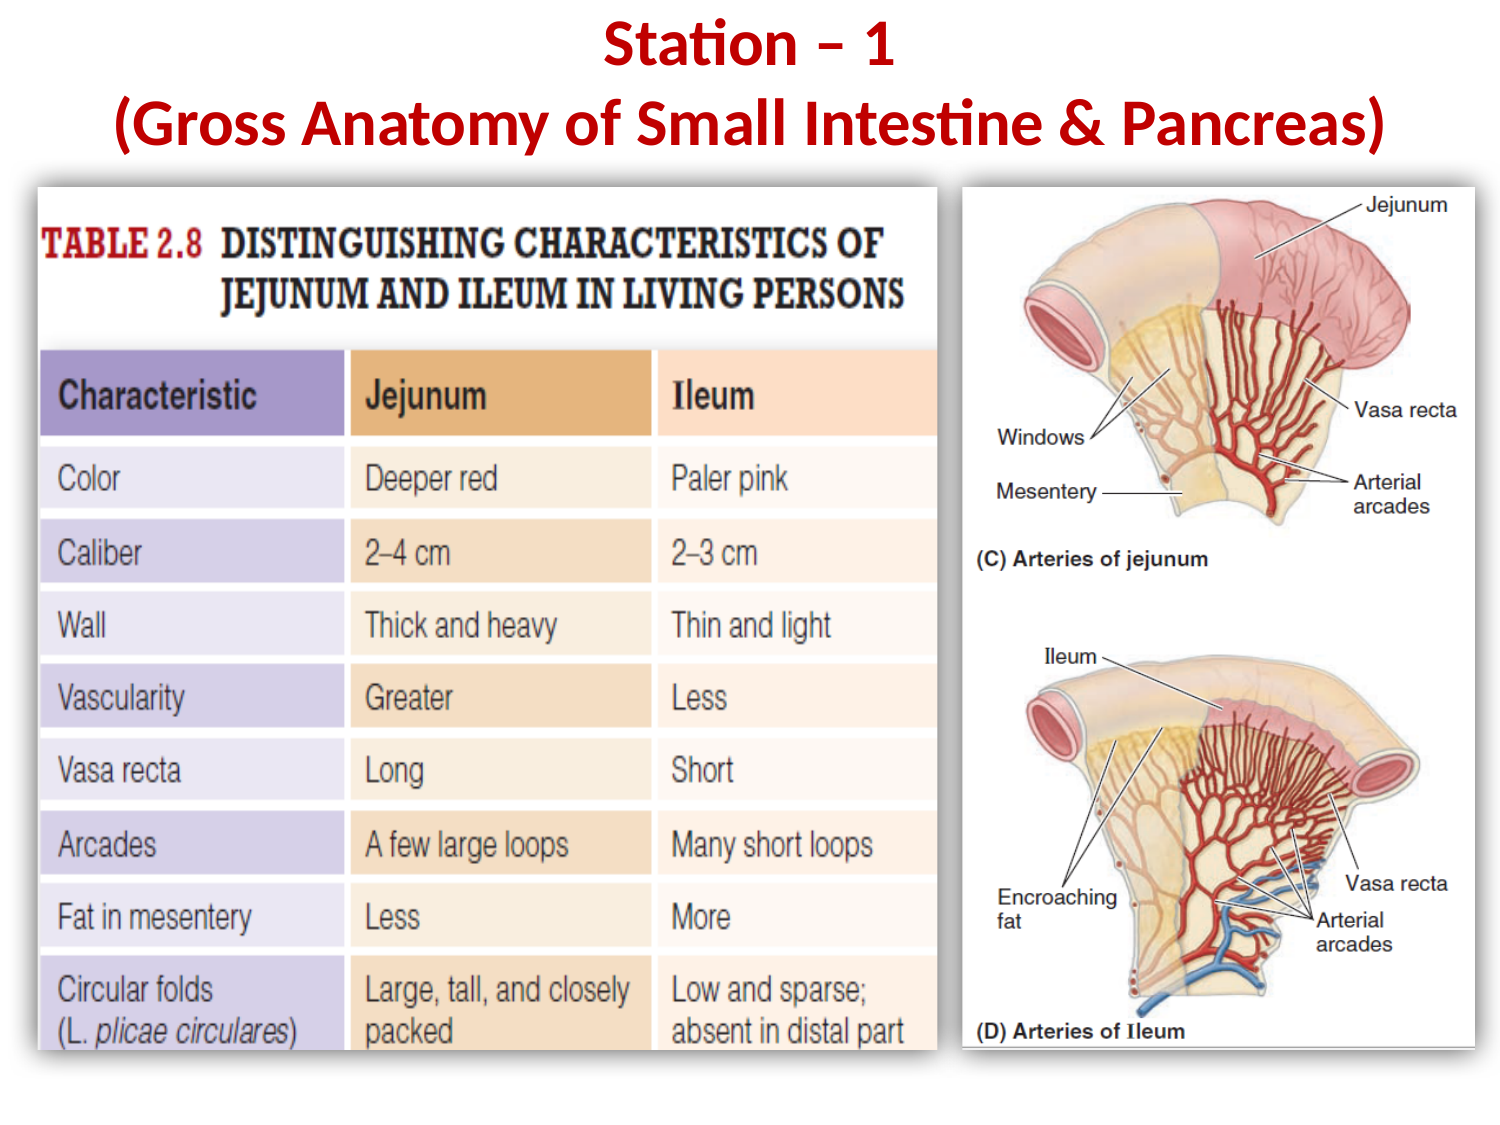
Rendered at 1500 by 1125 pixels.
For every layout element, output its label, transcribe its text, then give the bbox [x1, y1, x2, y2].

picture [962, 187, 1476, 1051]
title Station – 1 (Gross Anatomy of Small Intestine & Pancreas) [28, 0, 1472, 173]
picture [37, 187, 938, 1051]
